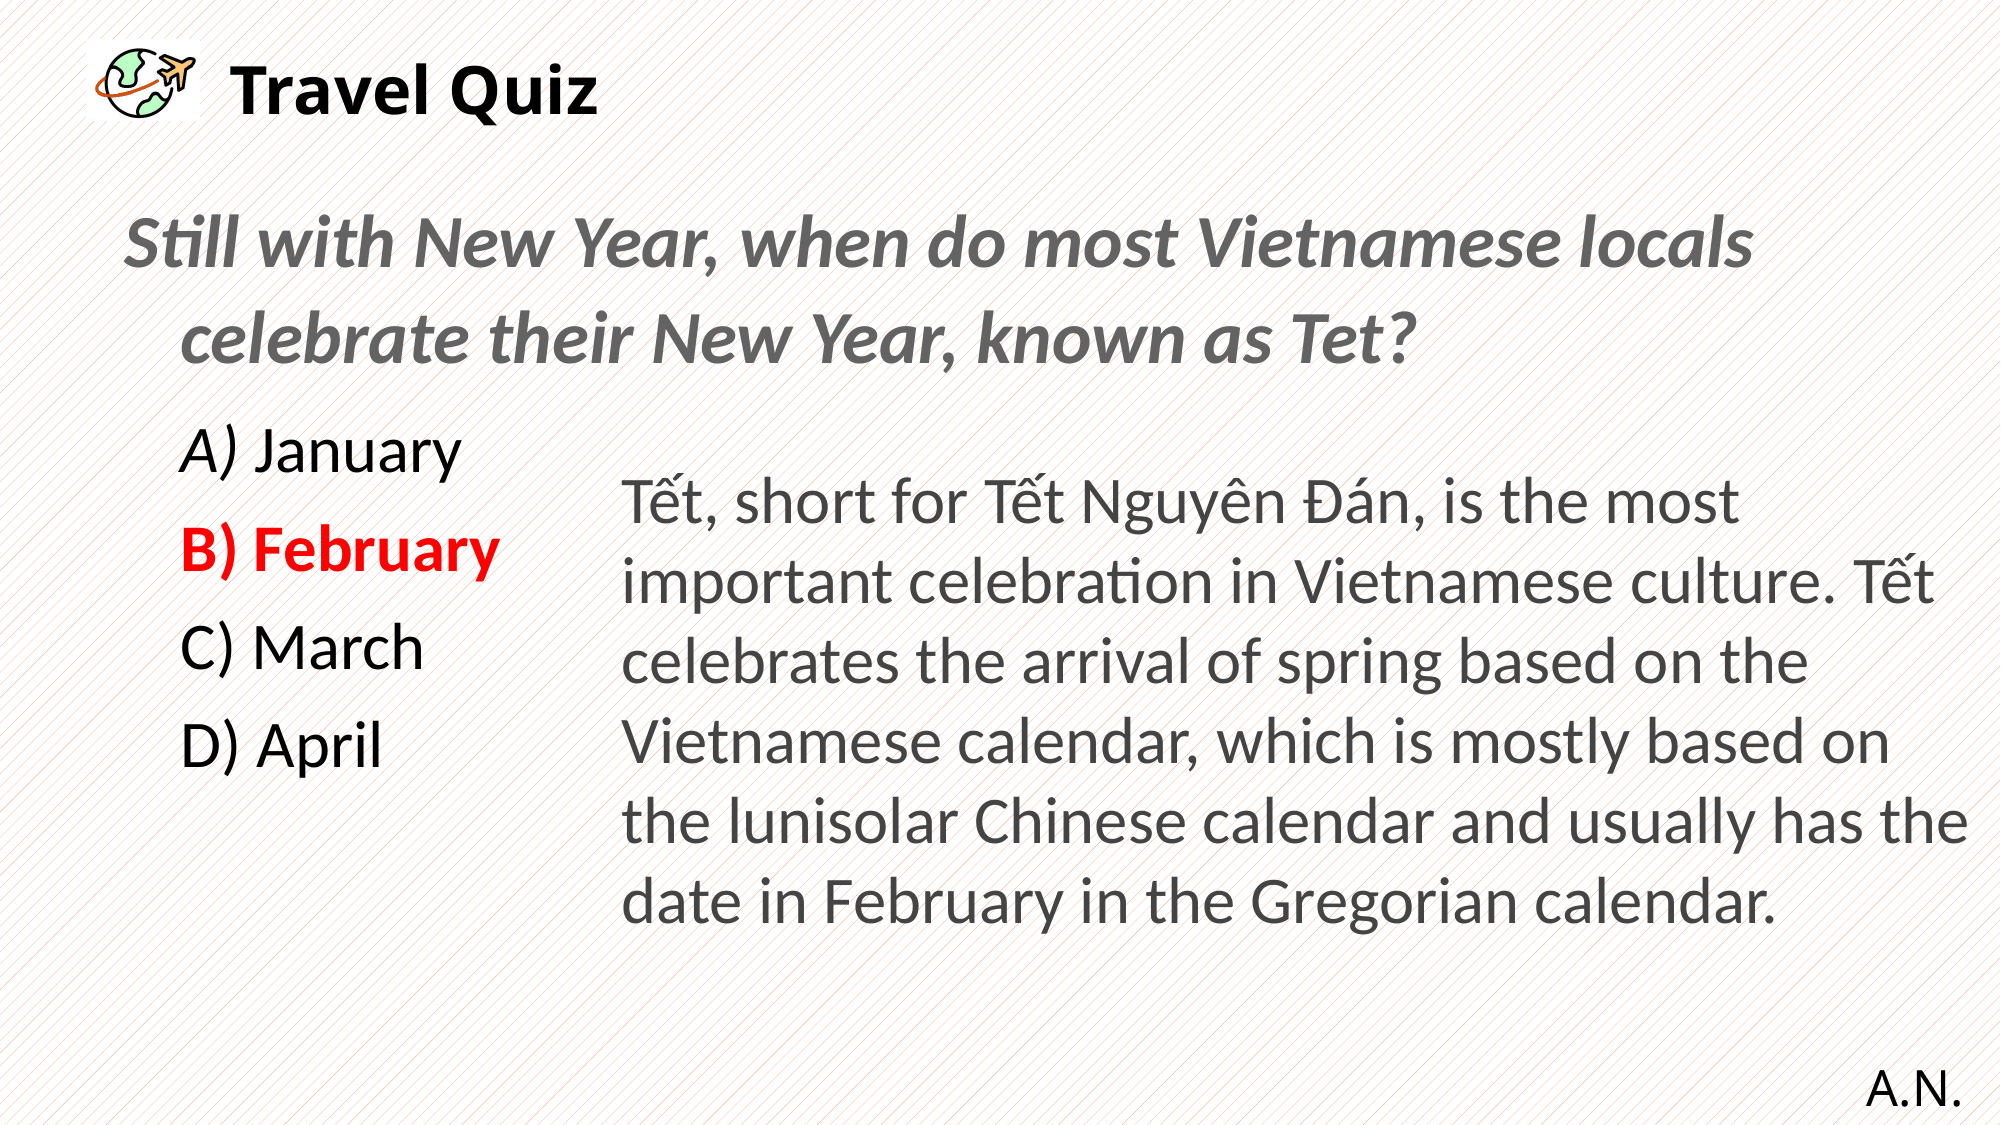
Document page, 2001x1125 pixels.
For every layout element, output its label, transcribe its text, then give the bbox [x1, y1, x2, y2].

text_box A.N. [1851, 1049, 1979, 1124]
picture [86, 39, 201, 121]
text_box Travel Quiz [184, 58, 645, 137]
text_box Tết, short for Tết Nguyên Đán, is the most important celebration in Vietnamese culture. Tết celebrates the arrival of spring based on the Vietnamese calendar, which is mostly based on the lunisolar Chinese calendar and usually has the date in February in the Gregorian calendar. [607, 449, 2000, 945]
text_box Still with New Year, when do most Vietnamese locals celebrate their New Year, known as Tet? A) January B) February C) March D) April [109, 178, 1863, 789]
